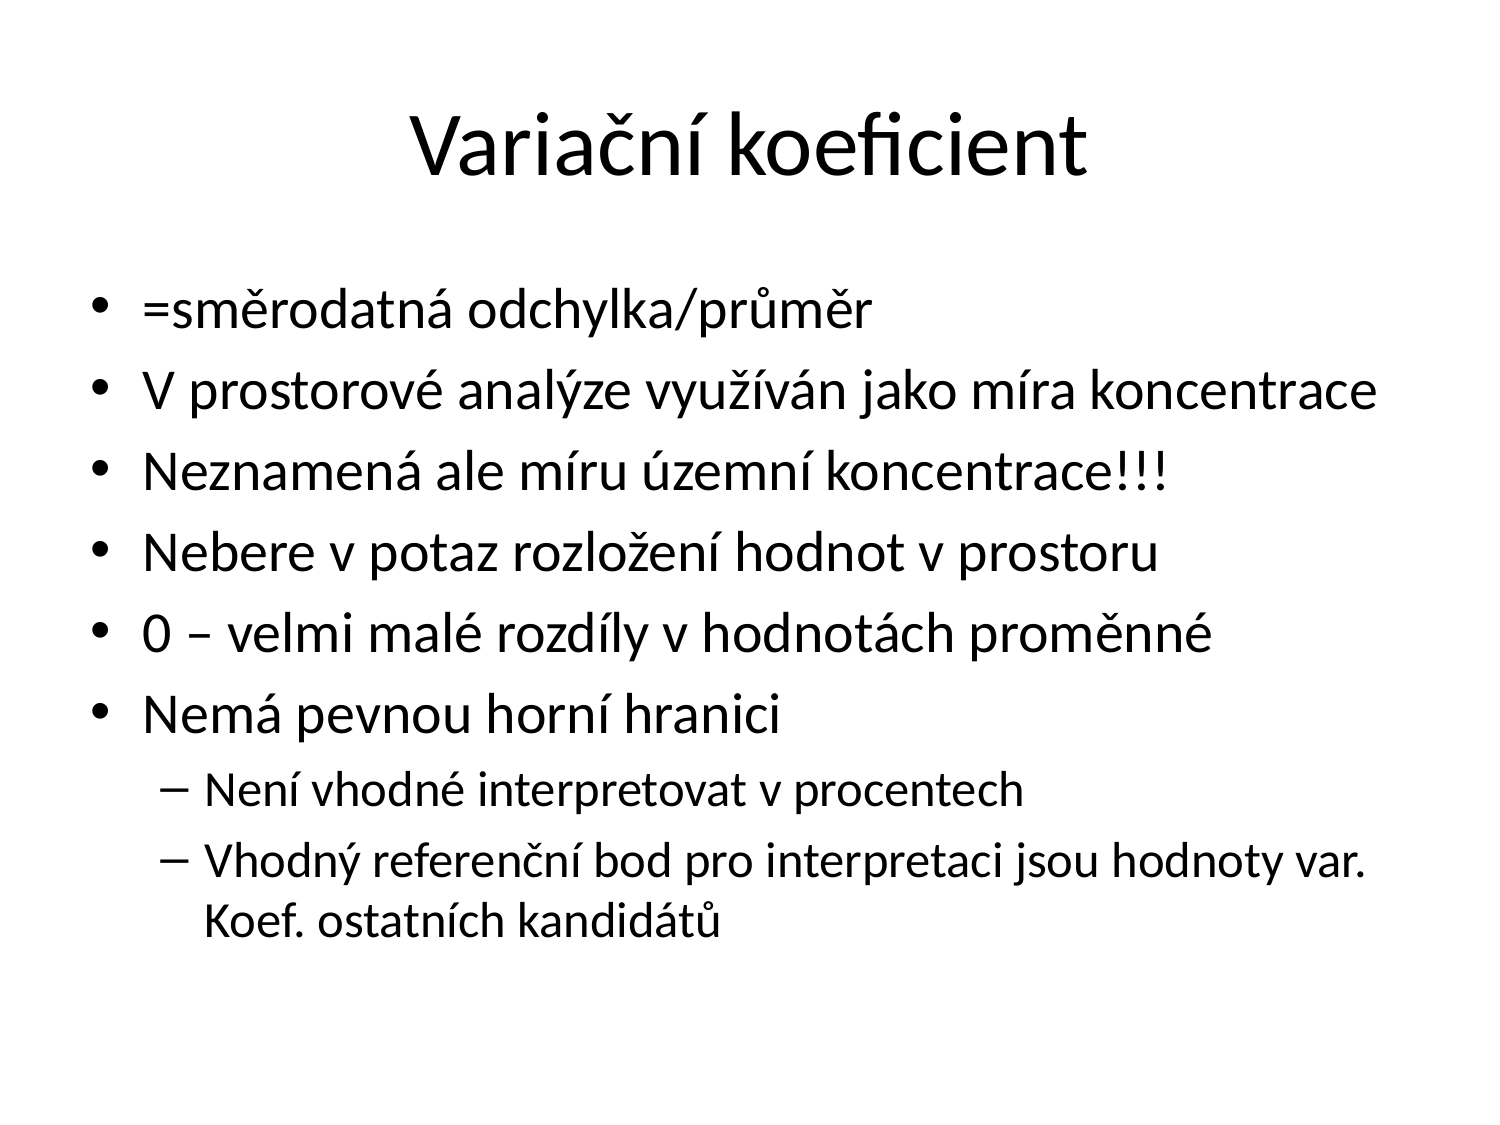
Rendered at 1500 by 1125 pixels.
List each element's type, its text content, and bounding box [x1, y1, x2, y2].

list =směrodatná odchylka/průměr V prostorové analýze využíván jako míra koncentrace Neznamená ale míru územní koncentrace!!! Nebere v potaz rozložení hodnot v prostoru 0 – velmi malé rozdíly v hodnotách proměnné Nemá pevnou horní hranici Není vhodné interpretovat v procentech Vhodný referenční bod pro interpretaci jsou hodnoty var. Koef. ostatních kandidátů [75, 262, 1425, 1005]
title Variační koeficient [75, 45, 1425, 233]
